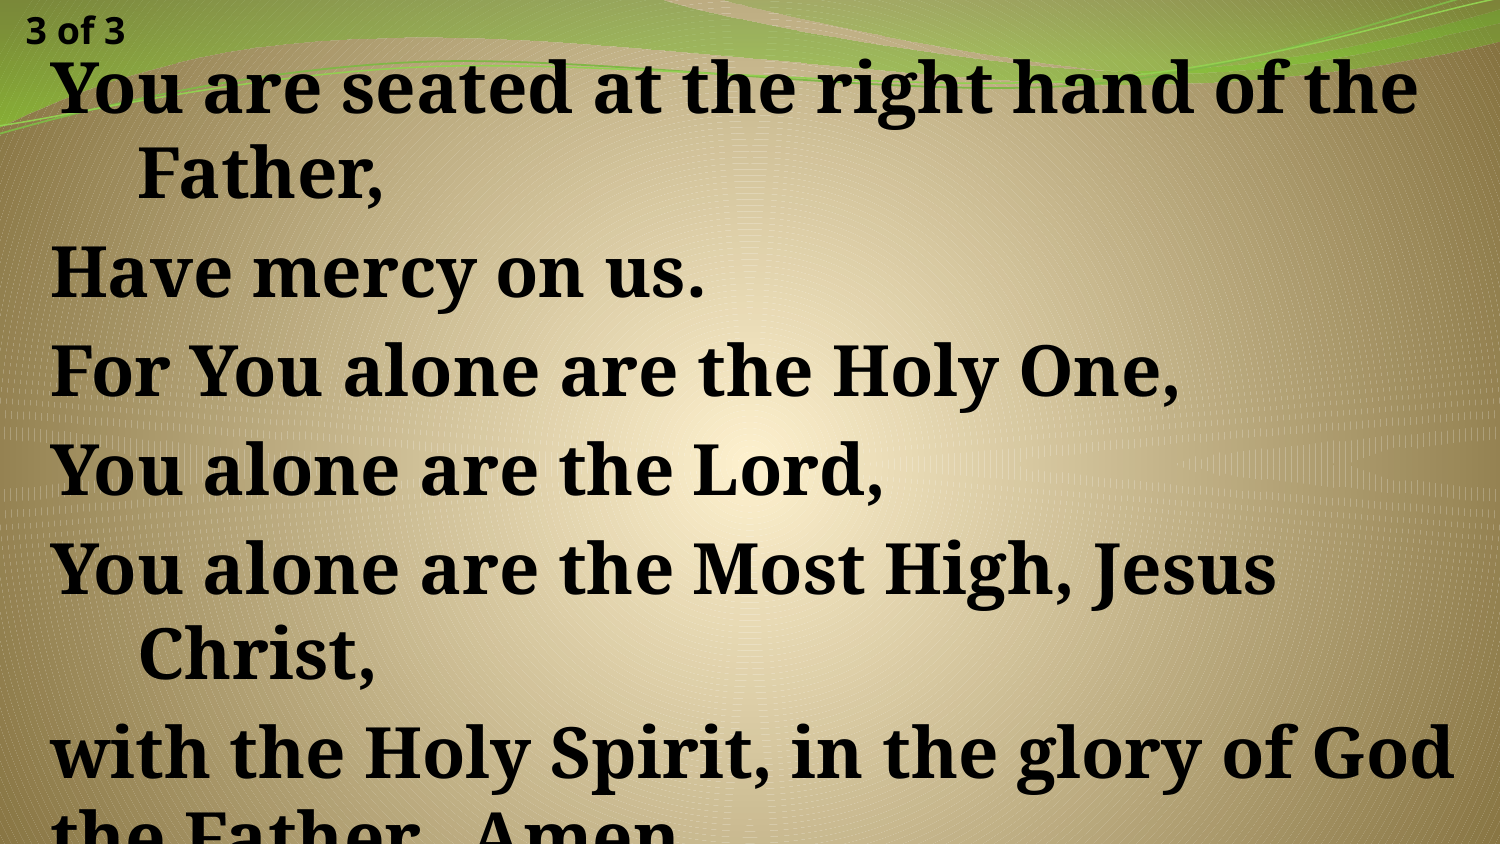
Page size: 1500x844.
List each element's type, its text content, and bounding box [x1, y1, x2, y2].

text_box You are seated at the right hand of the Father, Have mercy on us. For You alone are the Holy One, You alone are the Lord, You alone are the Most High, Jesus Christ, with the Holy Spirit, in the glory of God the Father. Amen…. [35, 35, 1500, 844]
text_box 3 of 3 [10, 0, 141, 60]
